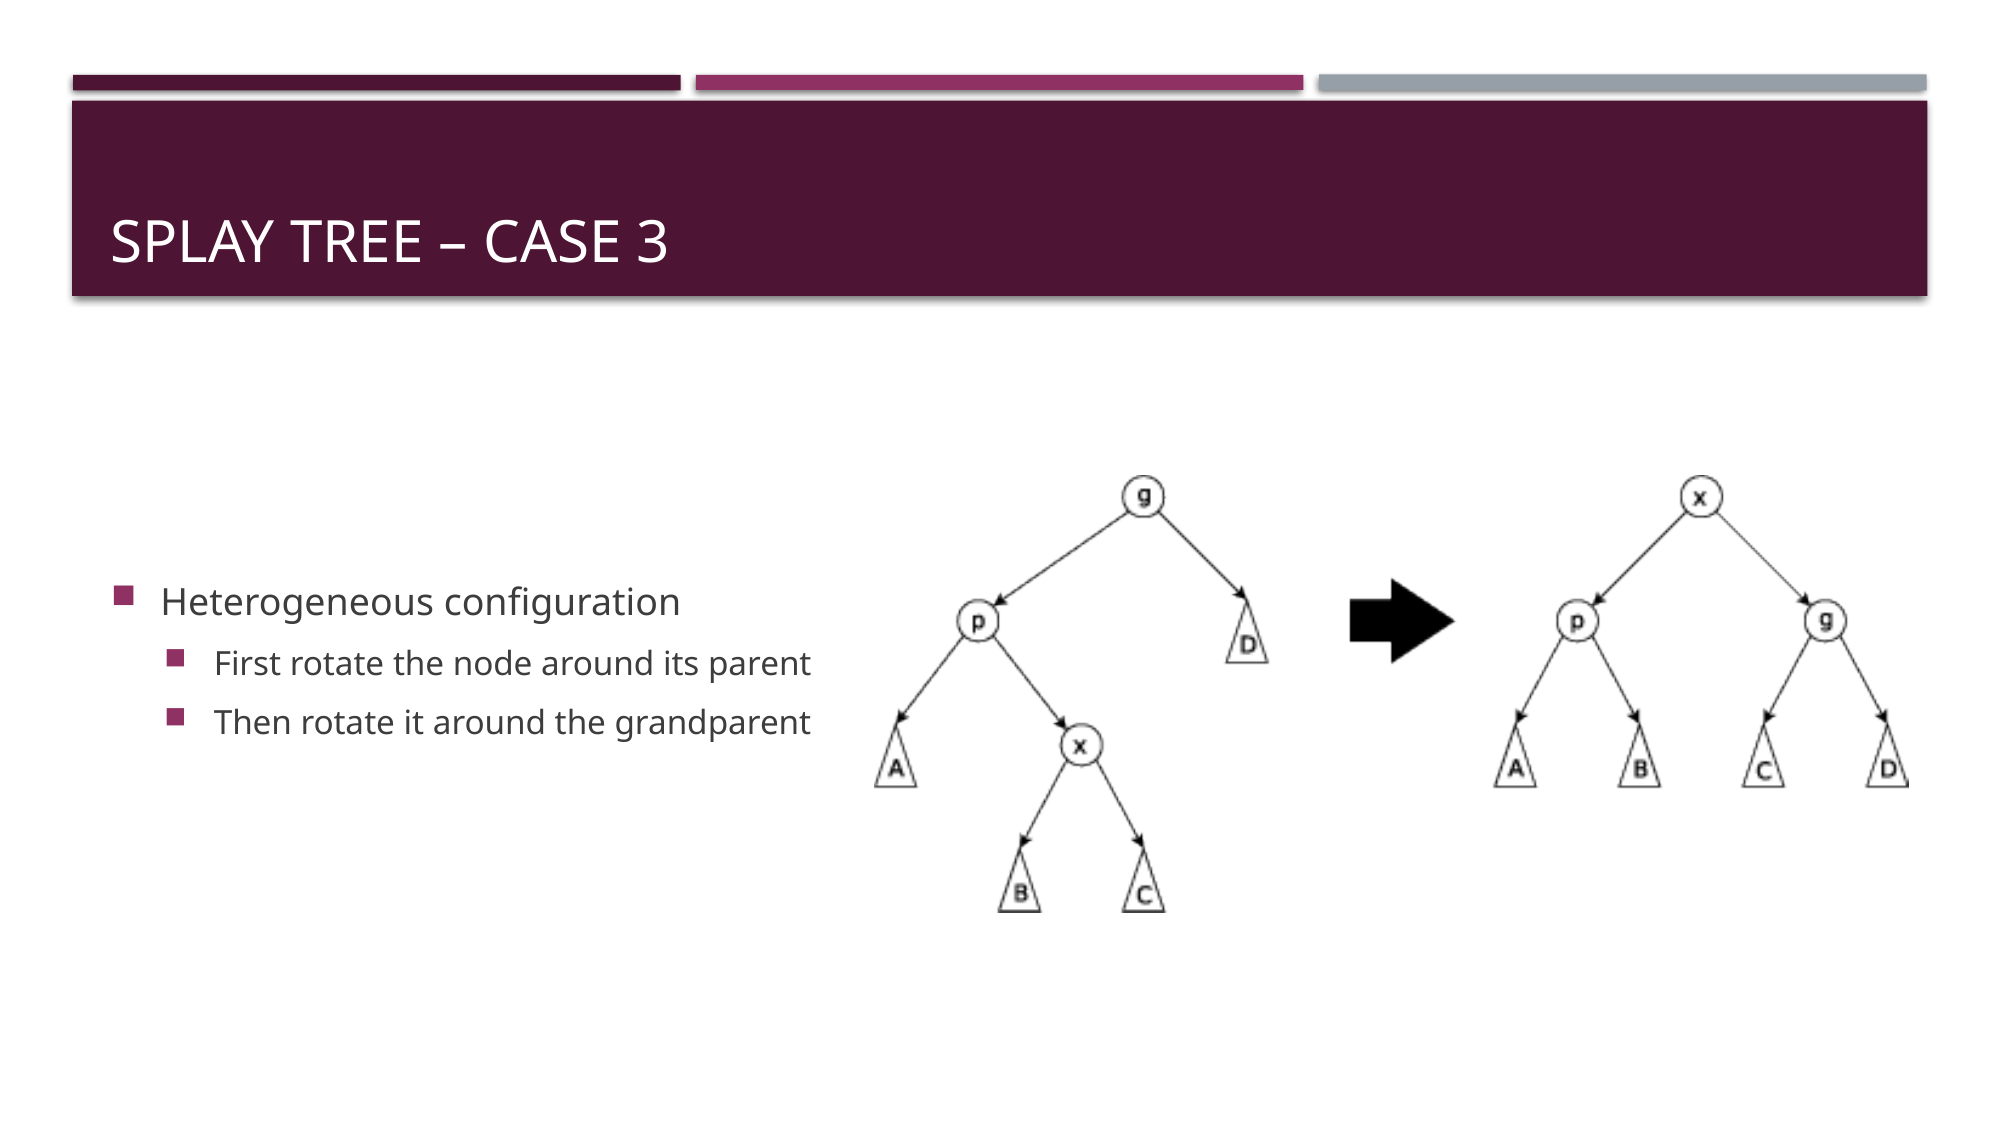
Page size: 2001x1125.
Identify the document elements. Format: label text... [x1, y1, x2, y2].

list Heterogeneous configuration First rotate the node around its parent Then rotate it around the grandparent [95, 357, 1905, 962]
picture [874, 475, 1910, 913]
title Splay Tree – Case 3 [95, 115, 1905, 282]
